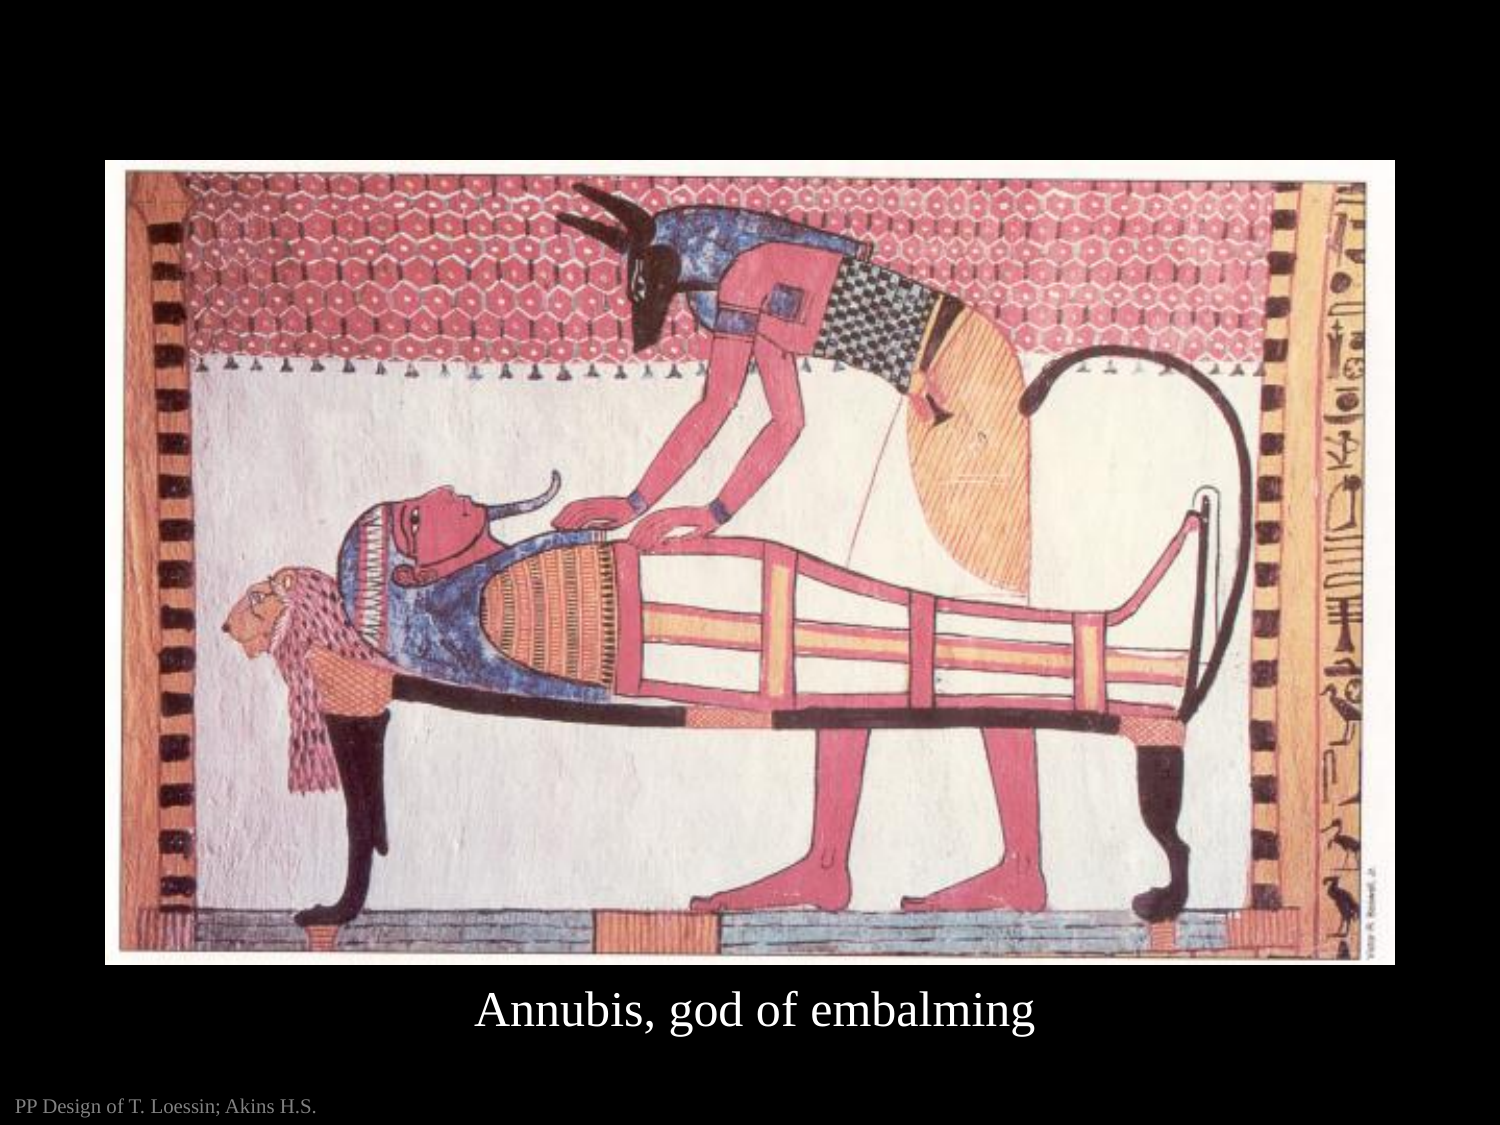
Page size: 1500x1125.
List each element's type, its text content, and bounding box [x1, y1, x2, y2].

text_box Annubis, god of embalming [209, 973, 1300, 1044]
text_box PP Design of T. Loessin; Akins H.S. [0, 1084, 453, 1125]
picture [104, 160, 1396, 965]
